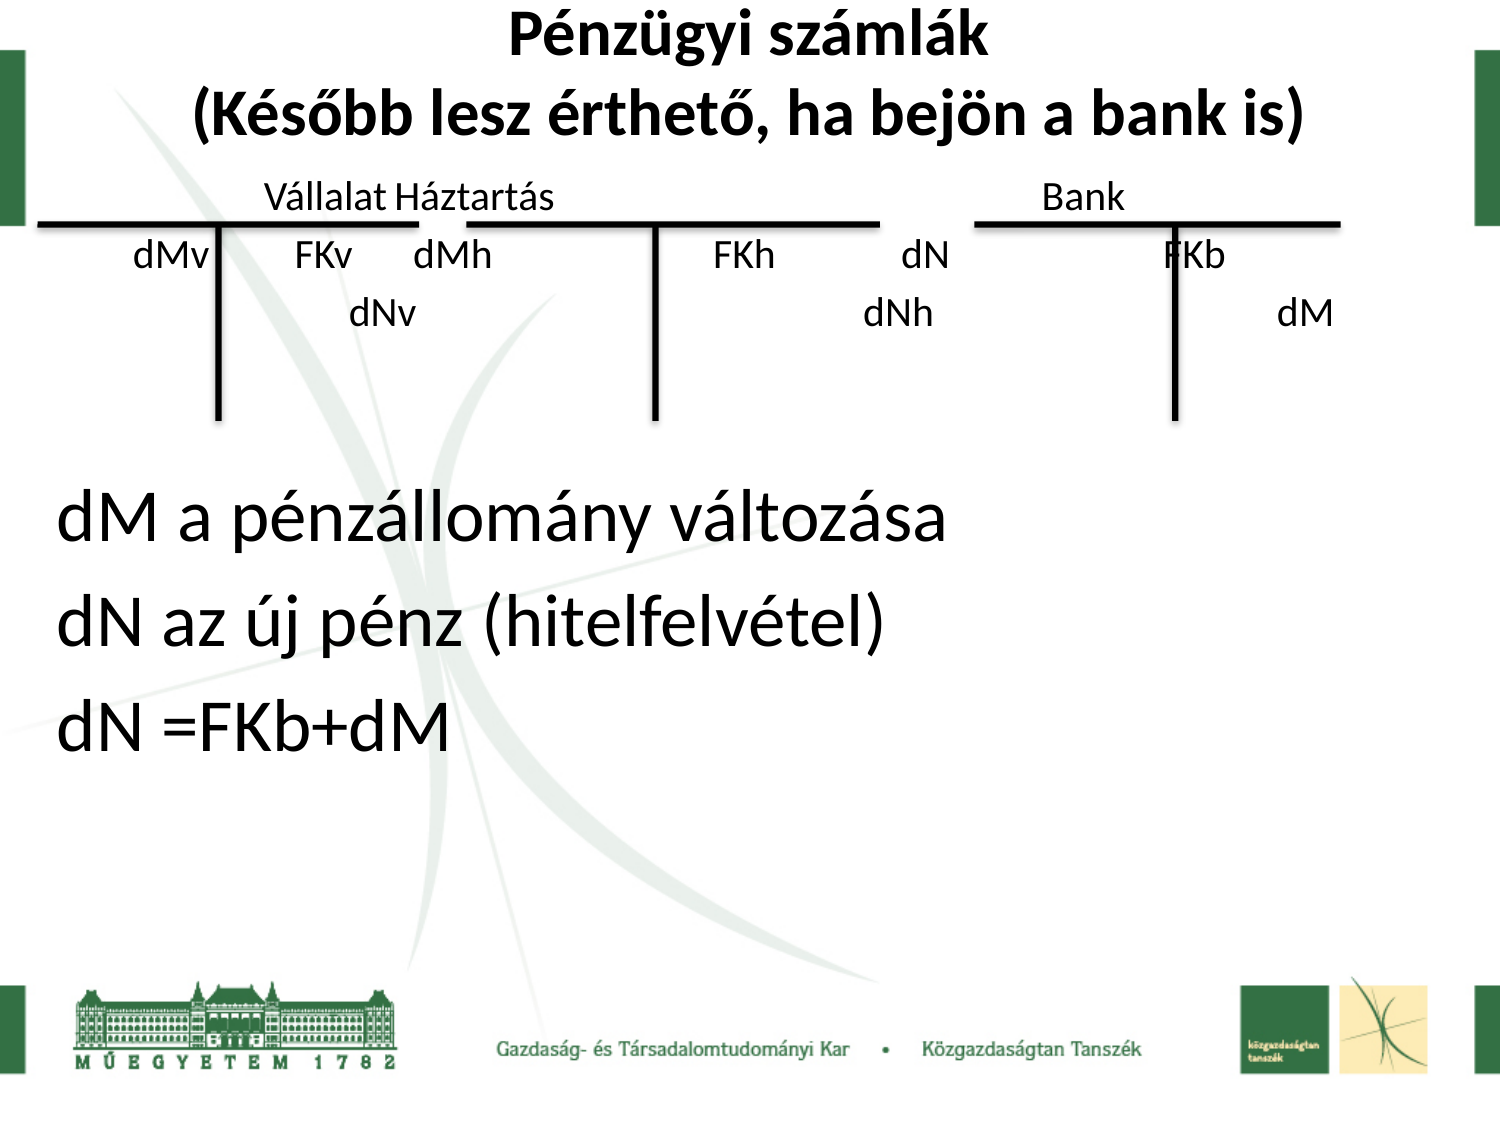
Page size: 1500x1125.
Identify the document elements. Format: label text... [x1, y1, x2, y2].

text_box [37, 221, 420, 228]
text_box [215, 224, 222, 421]
text_box [652, 224, 659, 421]
list Vállalat Háztartás Bank dMv FKv dMh FKh dN FKb dNv dNh dM dM a pénzállomány változása dN az új pénz (hitelfelvétel) dN =FKb+dM [41, 160, 1393, 982]
text_box [1172, 224, 1179, 421]
title Pénzügyi számlák (Később lesz érthető, ha bejön a bank is) [74, 0, 1424, 138]
text_box [466, 221, 880, 228]
text_box [974, 221, 1341, 228]
picture [0, 0, 1500, 1125]
